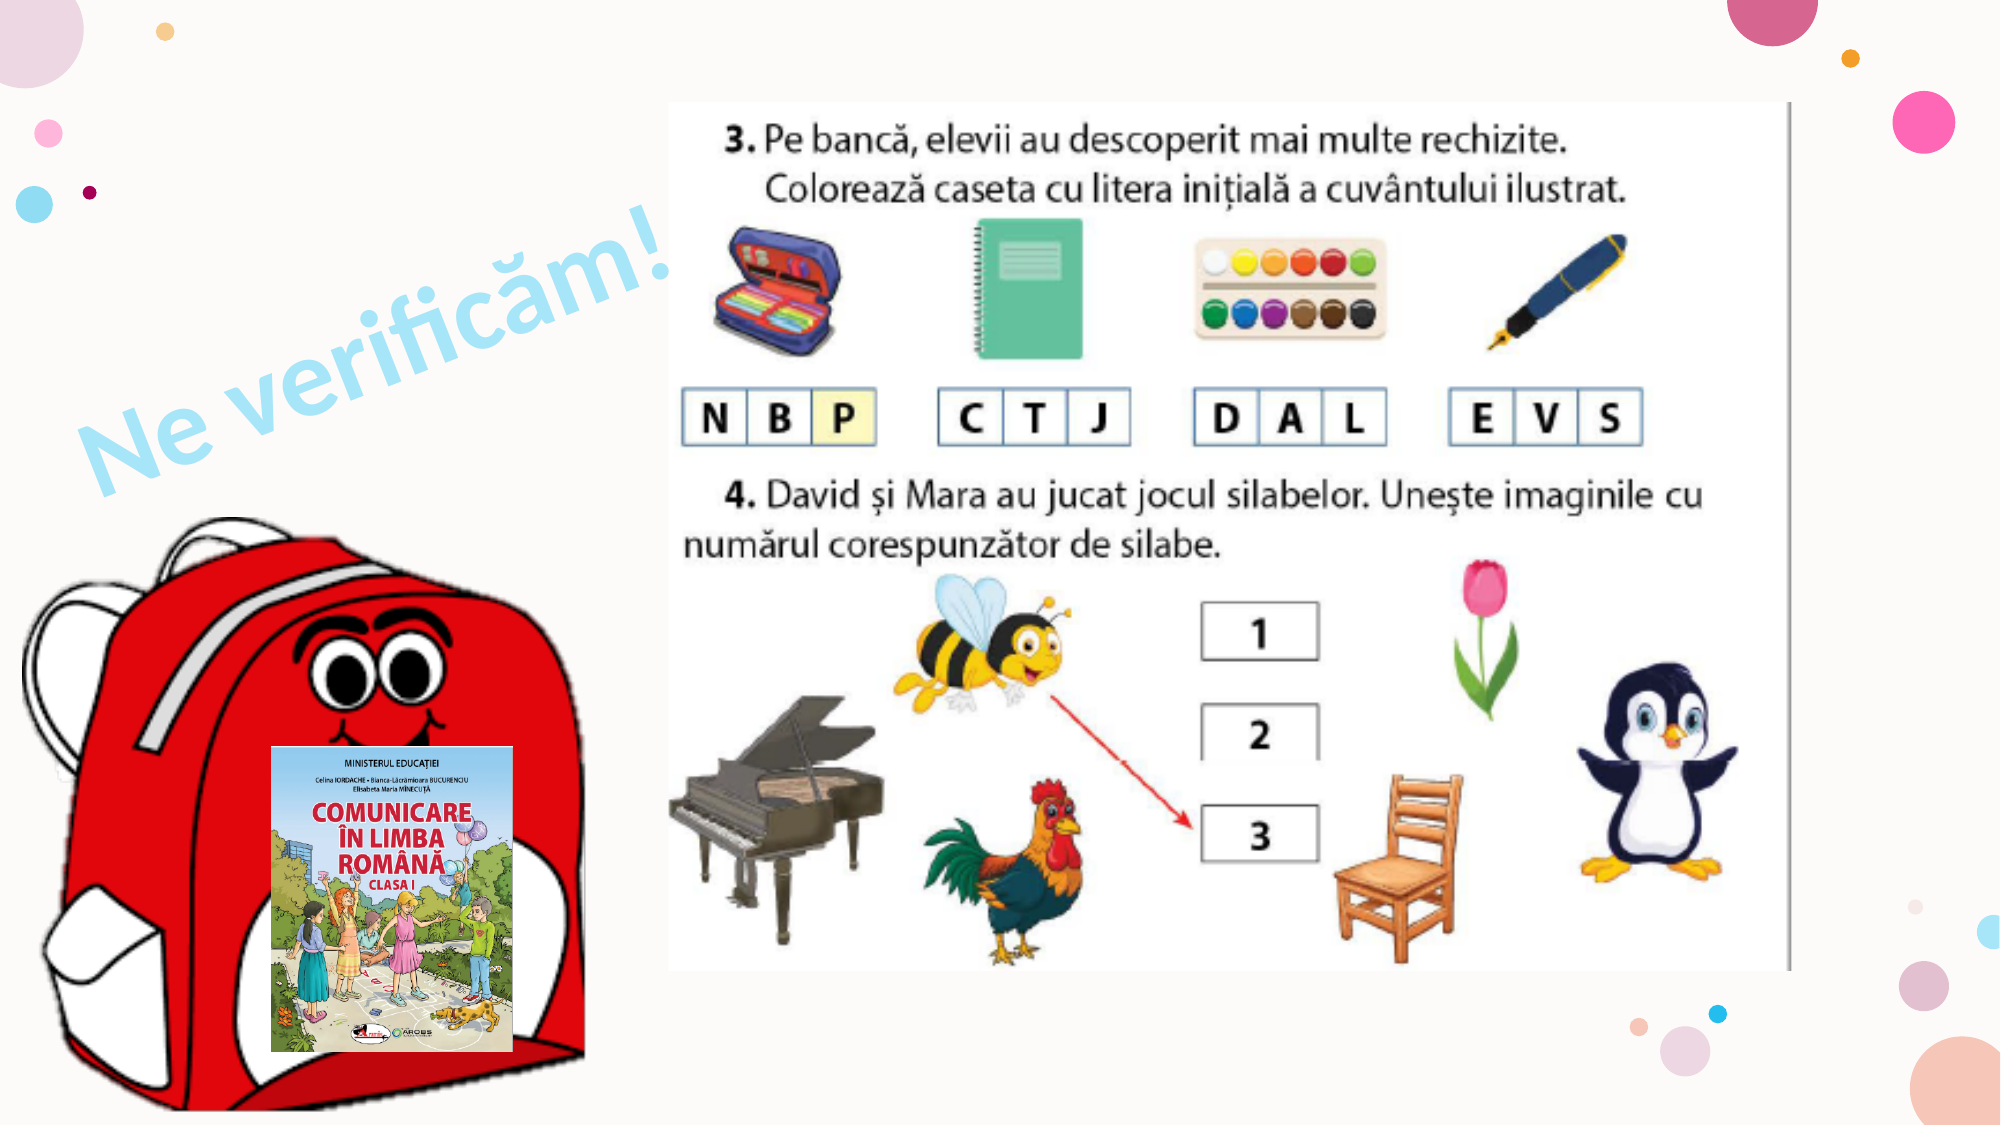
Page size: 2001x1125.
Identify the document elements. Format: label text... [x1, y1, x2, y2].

text_box Ne verificăm! [40, 153, 668, 517]
picture [22, 517, 596, 1125]
picture [668, 102, 1792, 971]
